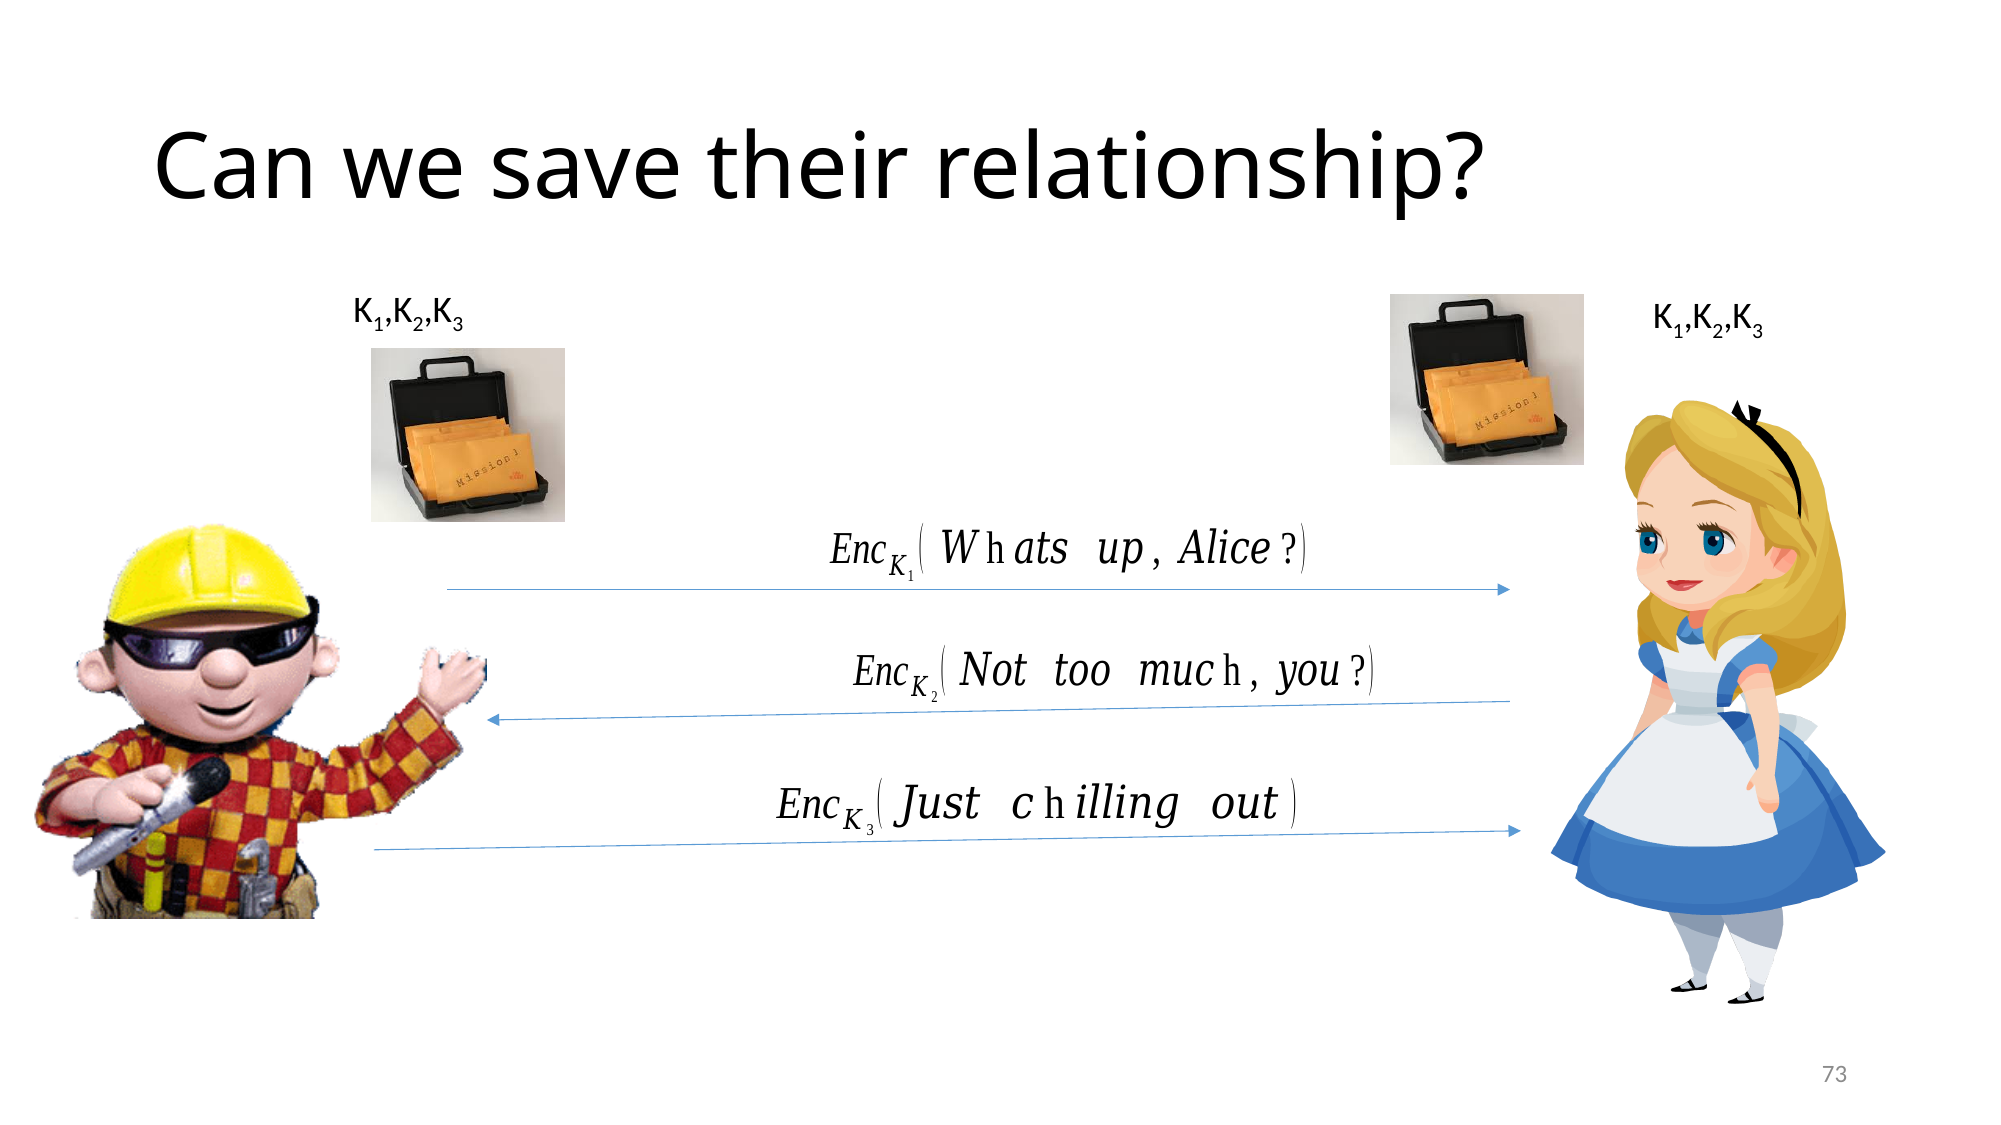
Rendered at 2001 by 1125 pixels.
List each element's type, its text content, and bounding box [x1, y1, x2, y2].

slide_number 73 [1412, 1042, 1863, 1103]
text_box K1,K2,K3 [1638, 283, 1778, 350]
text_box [373, 830, 1521, 850]
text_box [486, 701, 1510, 721]
text_box K1,K2,K3 [338, 277, 479, 344]
picture [30, 348, 565, 919]
title Can we save their relationship? [137, 59, 1863, 278]
picture [1390, 294, 1584, 465]
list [1550, 399, 1886, 1004]
